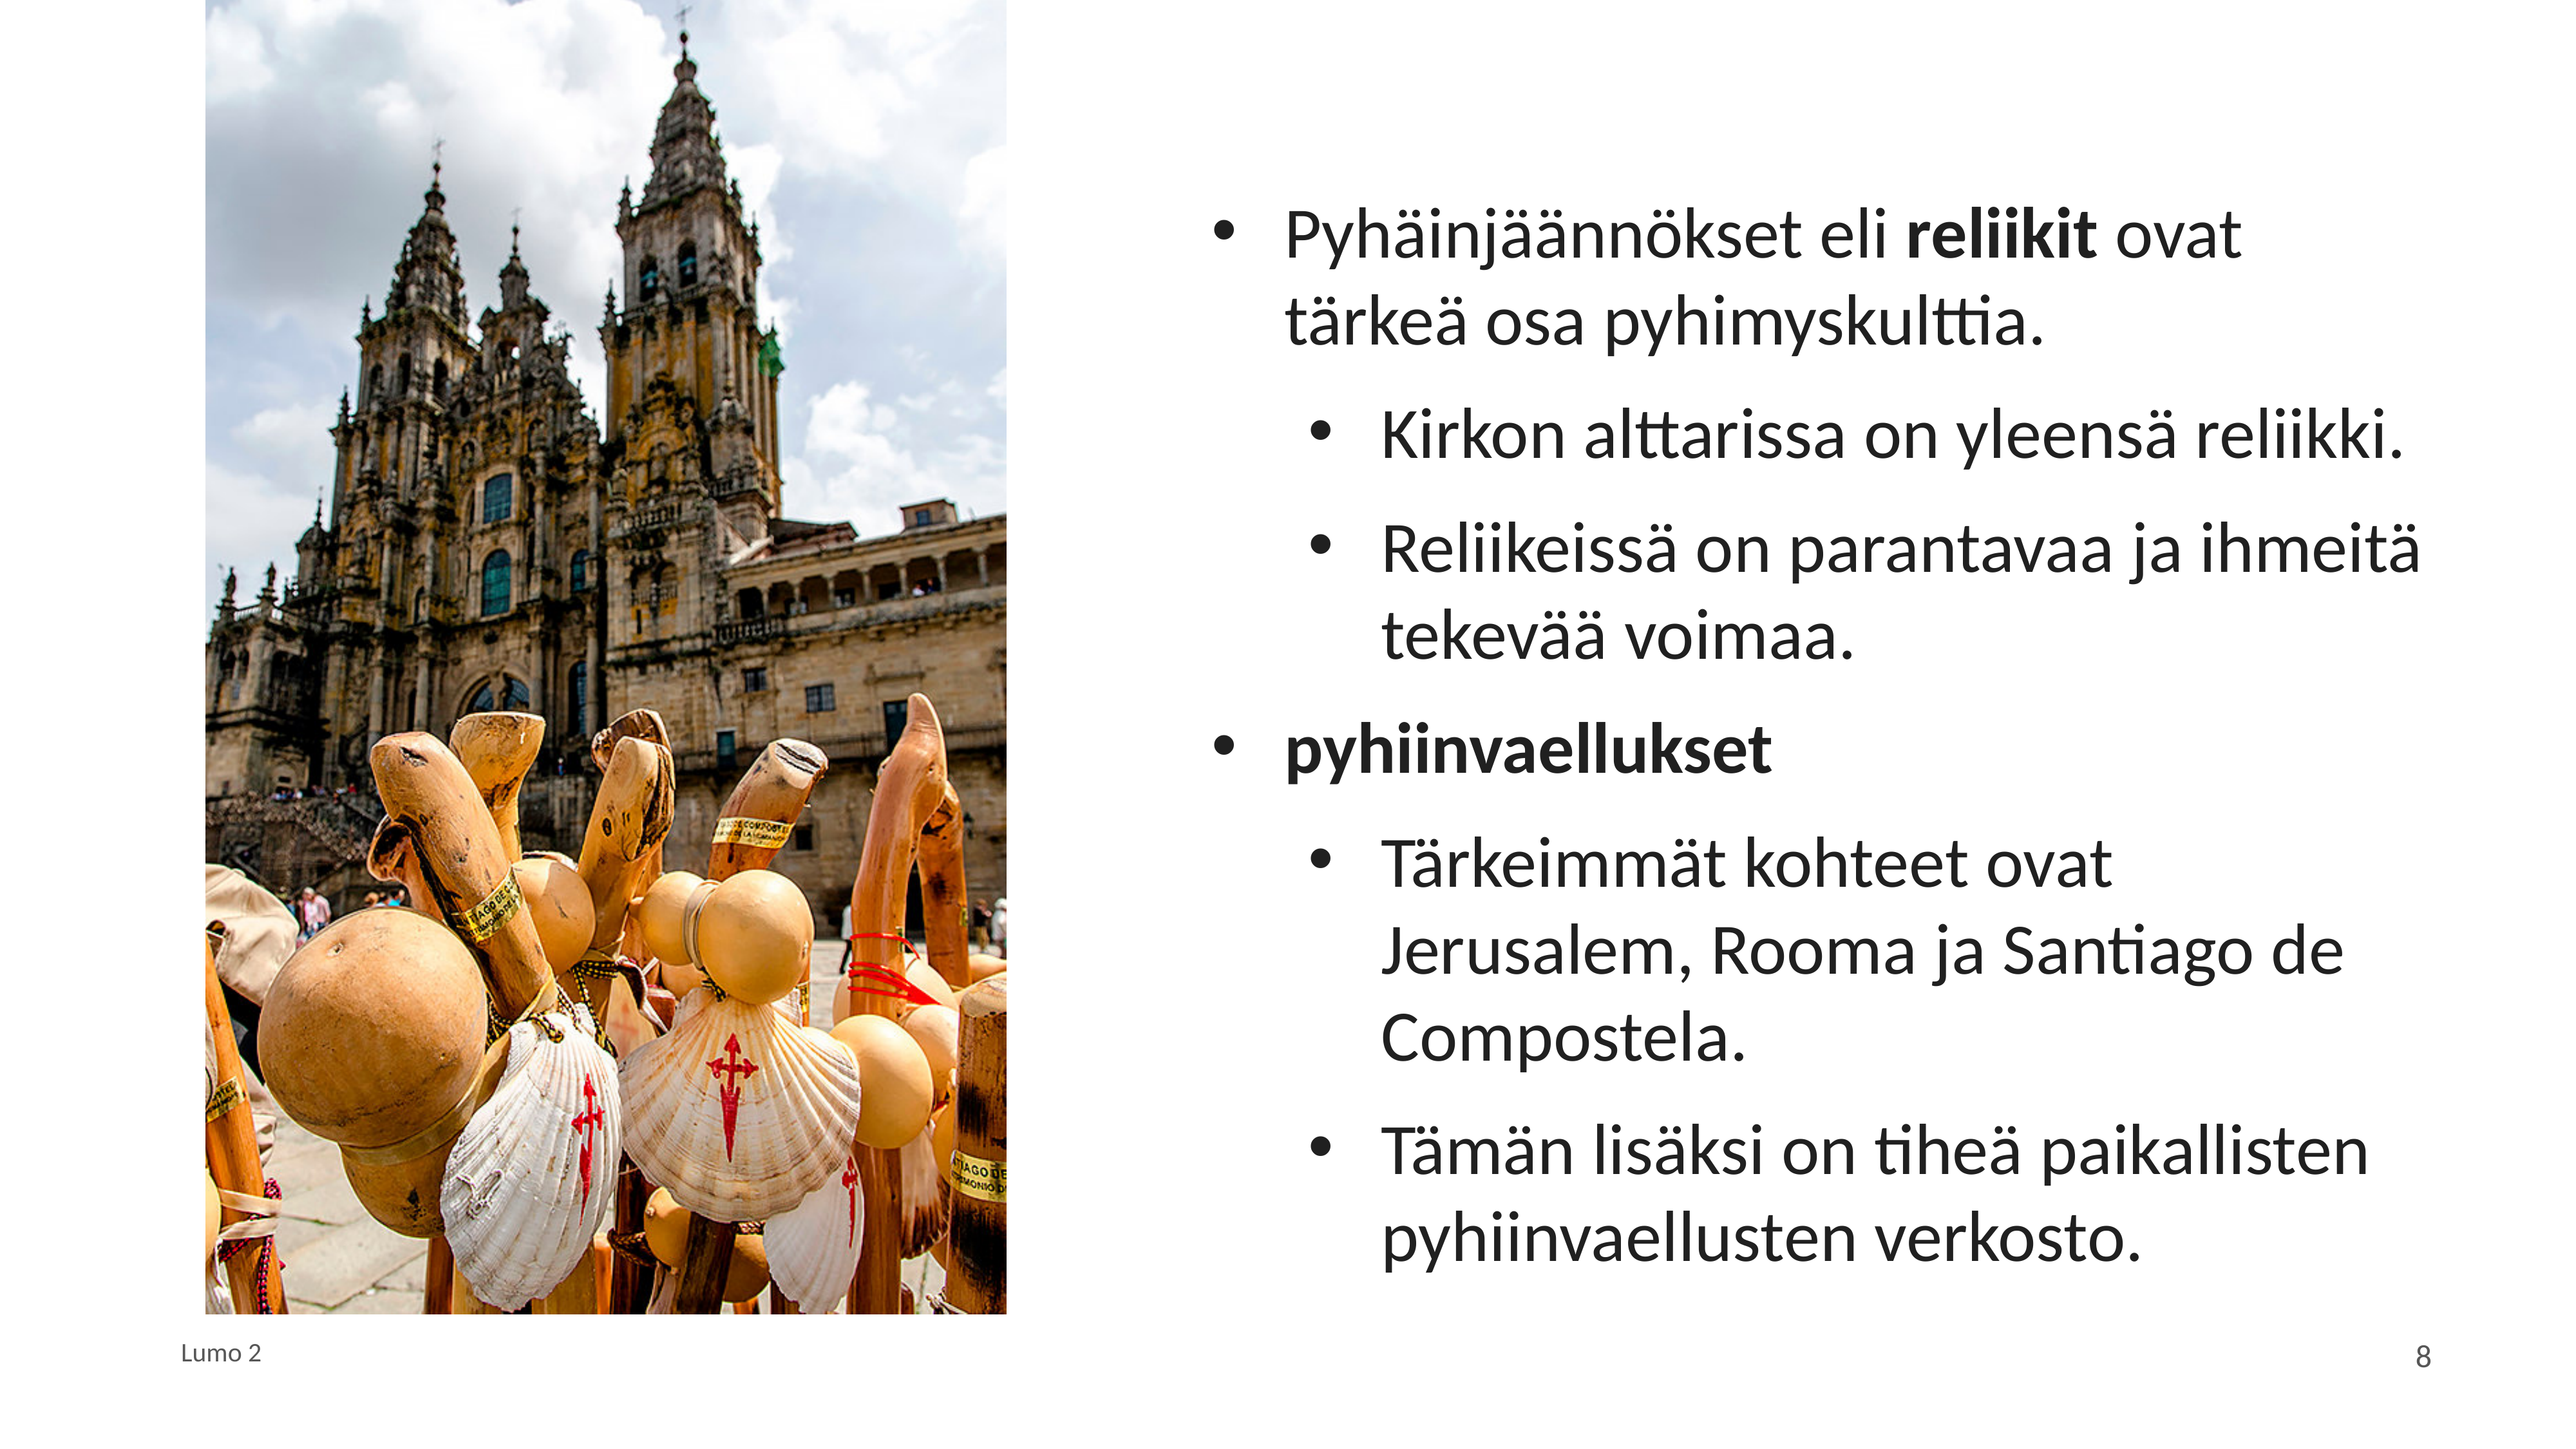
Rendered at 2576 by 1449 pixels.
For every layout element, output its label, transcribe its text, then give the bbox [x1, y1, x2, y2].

list Pyhäinjäännökset eli reliikit ovat tärkeä osa pyhimyskulttia. Kirkon alttarissa on yleensä reliikki. Reliikeissä on parantavaa ja ihmeitä tekevää voimaa. pyhiinvaellukset Tärkeimmät kohteet ovat Jerusalem, Rooma ja Santiago de Compostela. Tämän lisäksi on tiheä paikallisten pyhiinvaellusten verkosto. [1202, 180, 2442, 1269]
picture [205, 0, 1007, 1315]
footer Lumo 2 [171, 1294, 1041, 1372]
slide_number 8 [1862, 1302, 2442, 1379]
